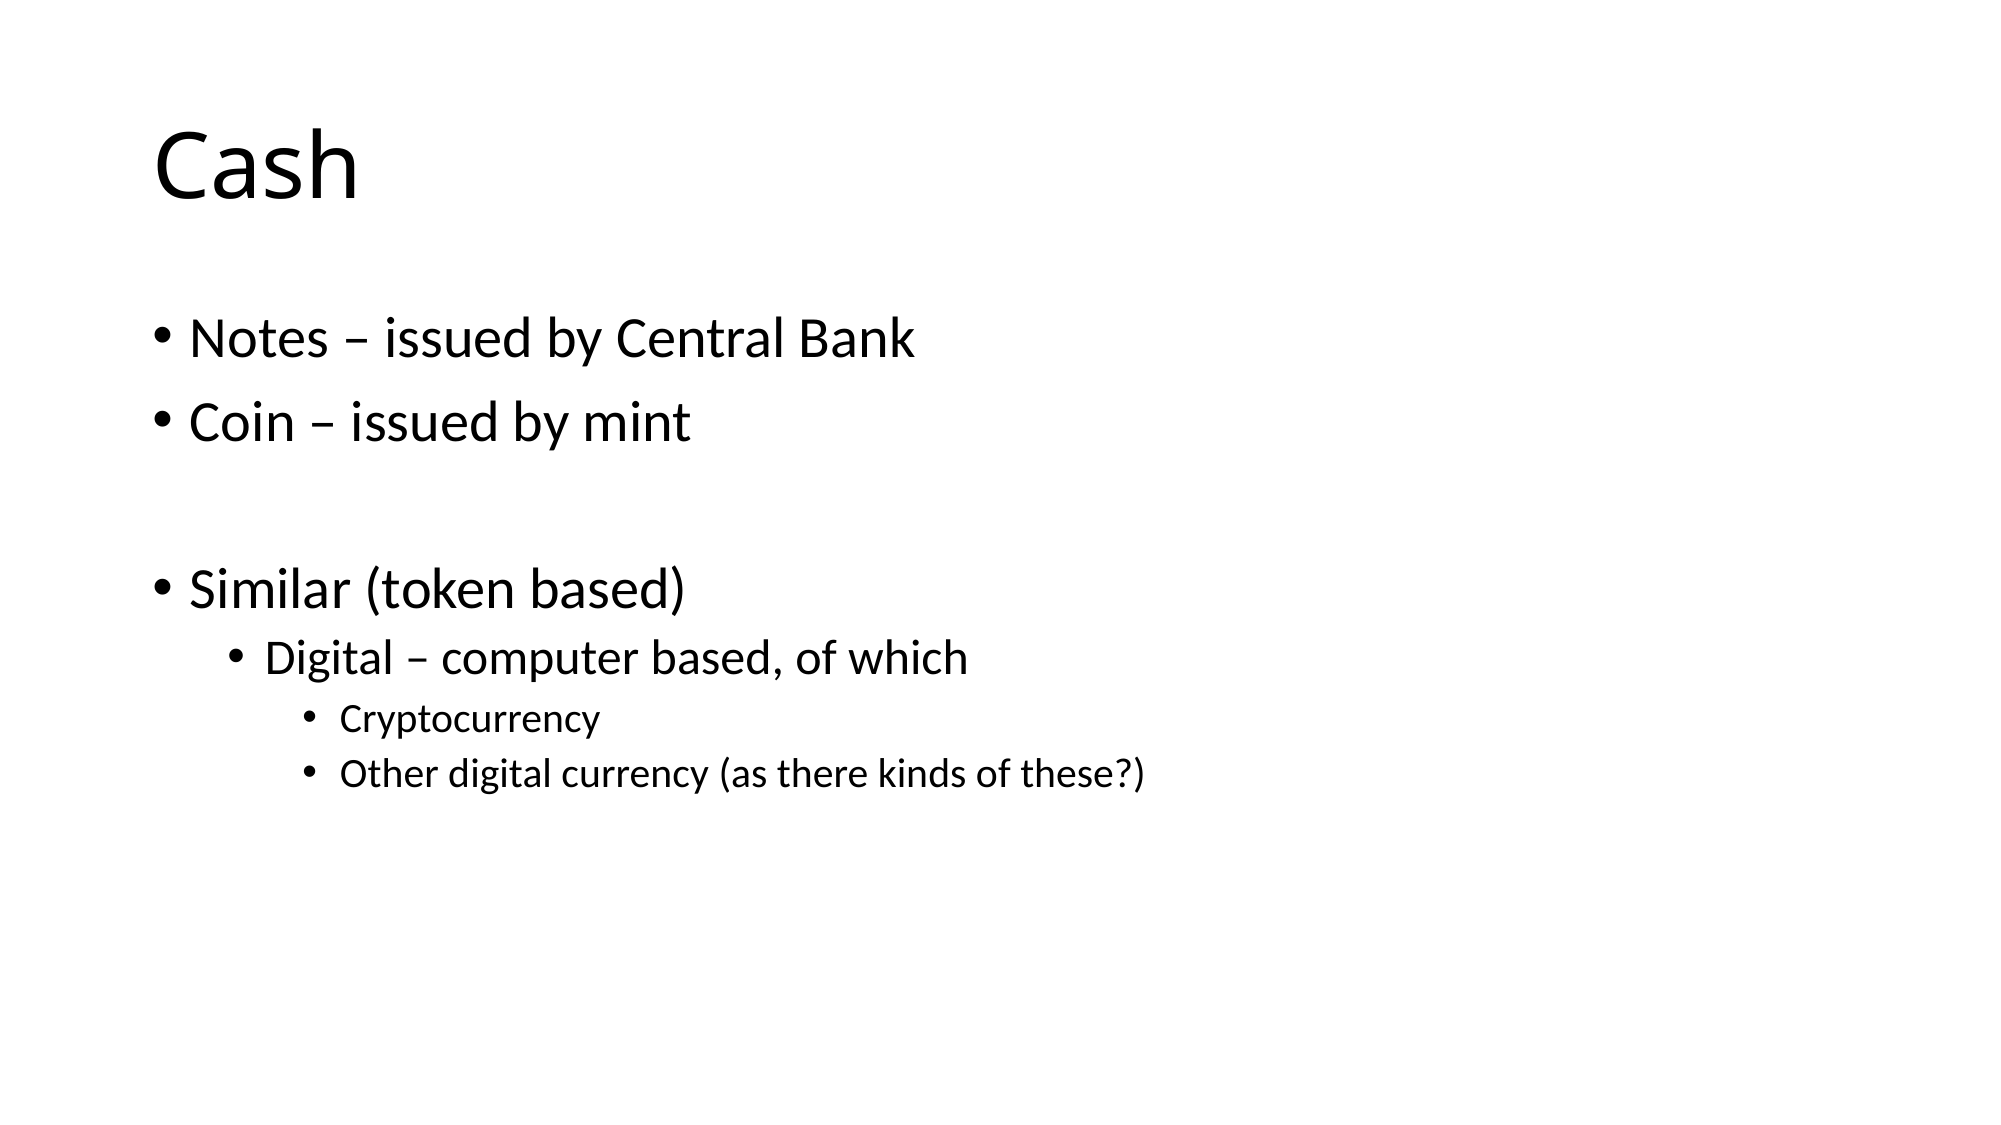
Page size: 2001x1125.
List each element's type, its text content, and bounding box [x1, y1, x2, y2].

title Cash [137, 59, 1863, 278]
list Notes – issued by Central Bank Coin – issued by mint Similar (token based) Digital – computer based, of which Cryptocurrency Other digital currency (as there kinds of these?) [137, 299, 1863, 1014]
